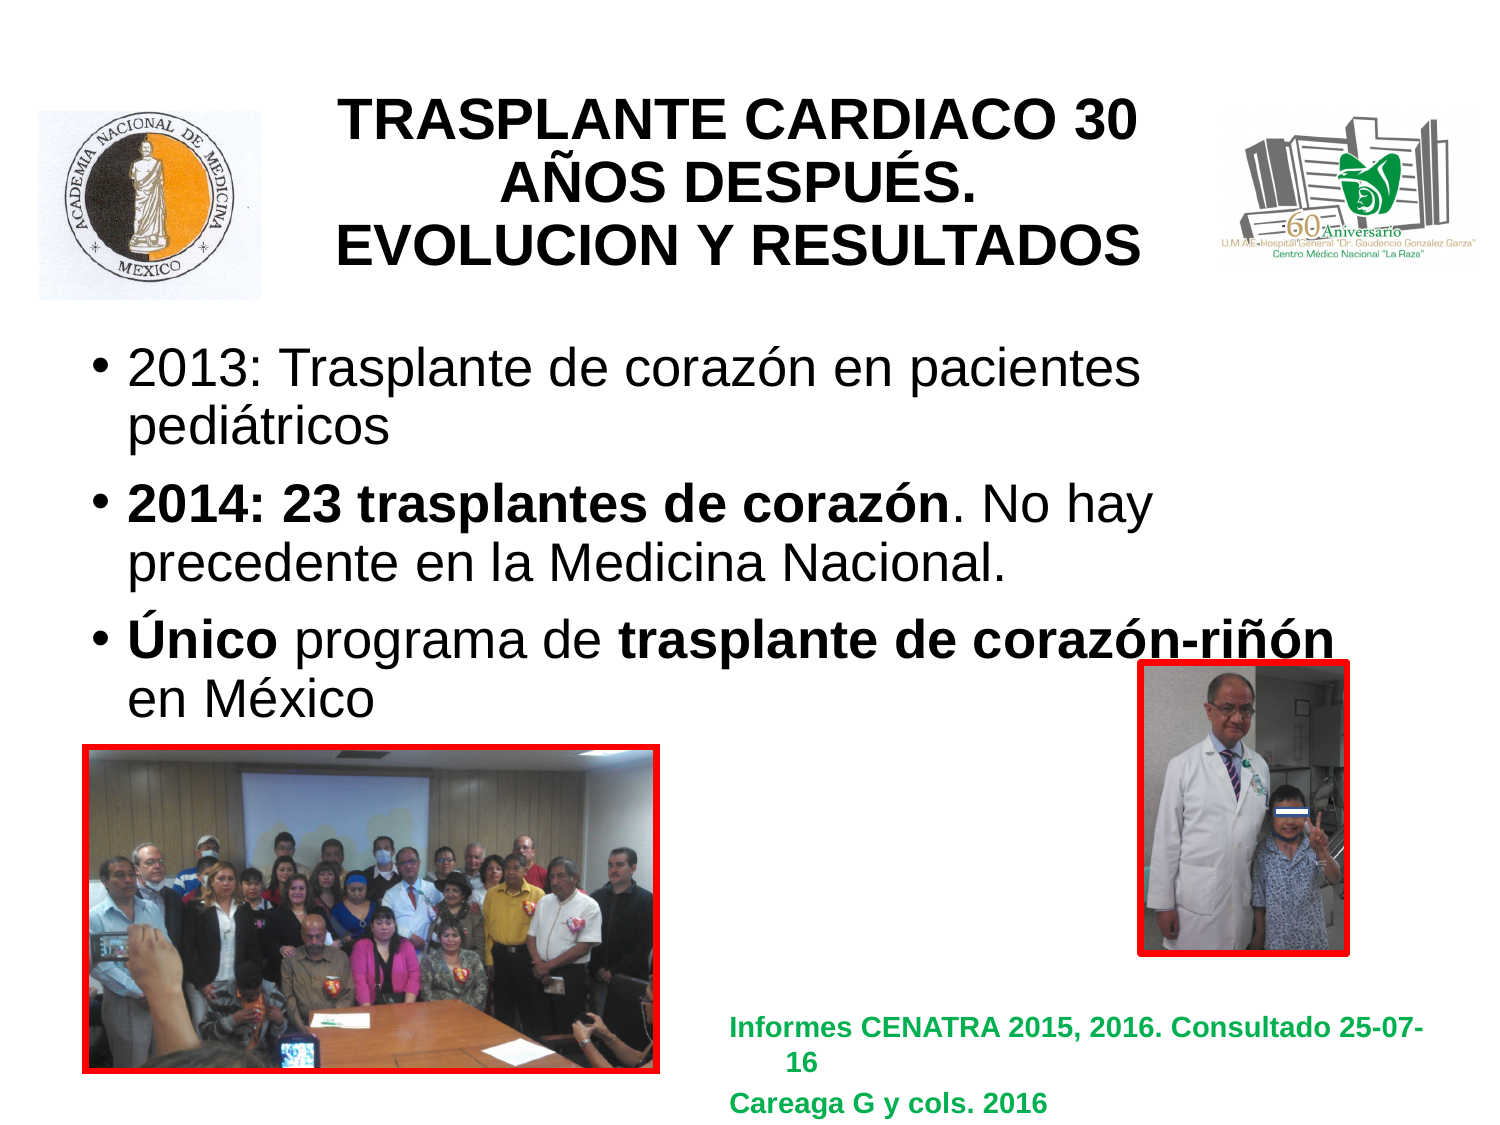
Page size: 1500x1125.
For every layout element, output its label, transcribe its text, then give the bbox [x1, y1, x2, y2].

list 2013: Trasplante de corazón en pacientes pediátricos 2014: 23 trasplantes de corazón. No hay precedente en la Medicina Nacional. Único programa de trasplante de corazón-riñón en México [76, 331, 1353, 741]
picture [88, 749, 654, 1068]
picture [38, 111, 261, 300]
text_box Informes CENATRA 2015, 2016. Consultado 25-07-16 Careaga G y cols. 2016 [714, 1001, 1471, 1125]
picture [1216, 109, 1480, 267]
picture [1143, 665, 1344, 951]
text_box TRASPLANTE CARDIACO 30 AÑOS DESPUÉS. EVOLUCION Y RESULTADOS [260, 109, 1216, 259]
